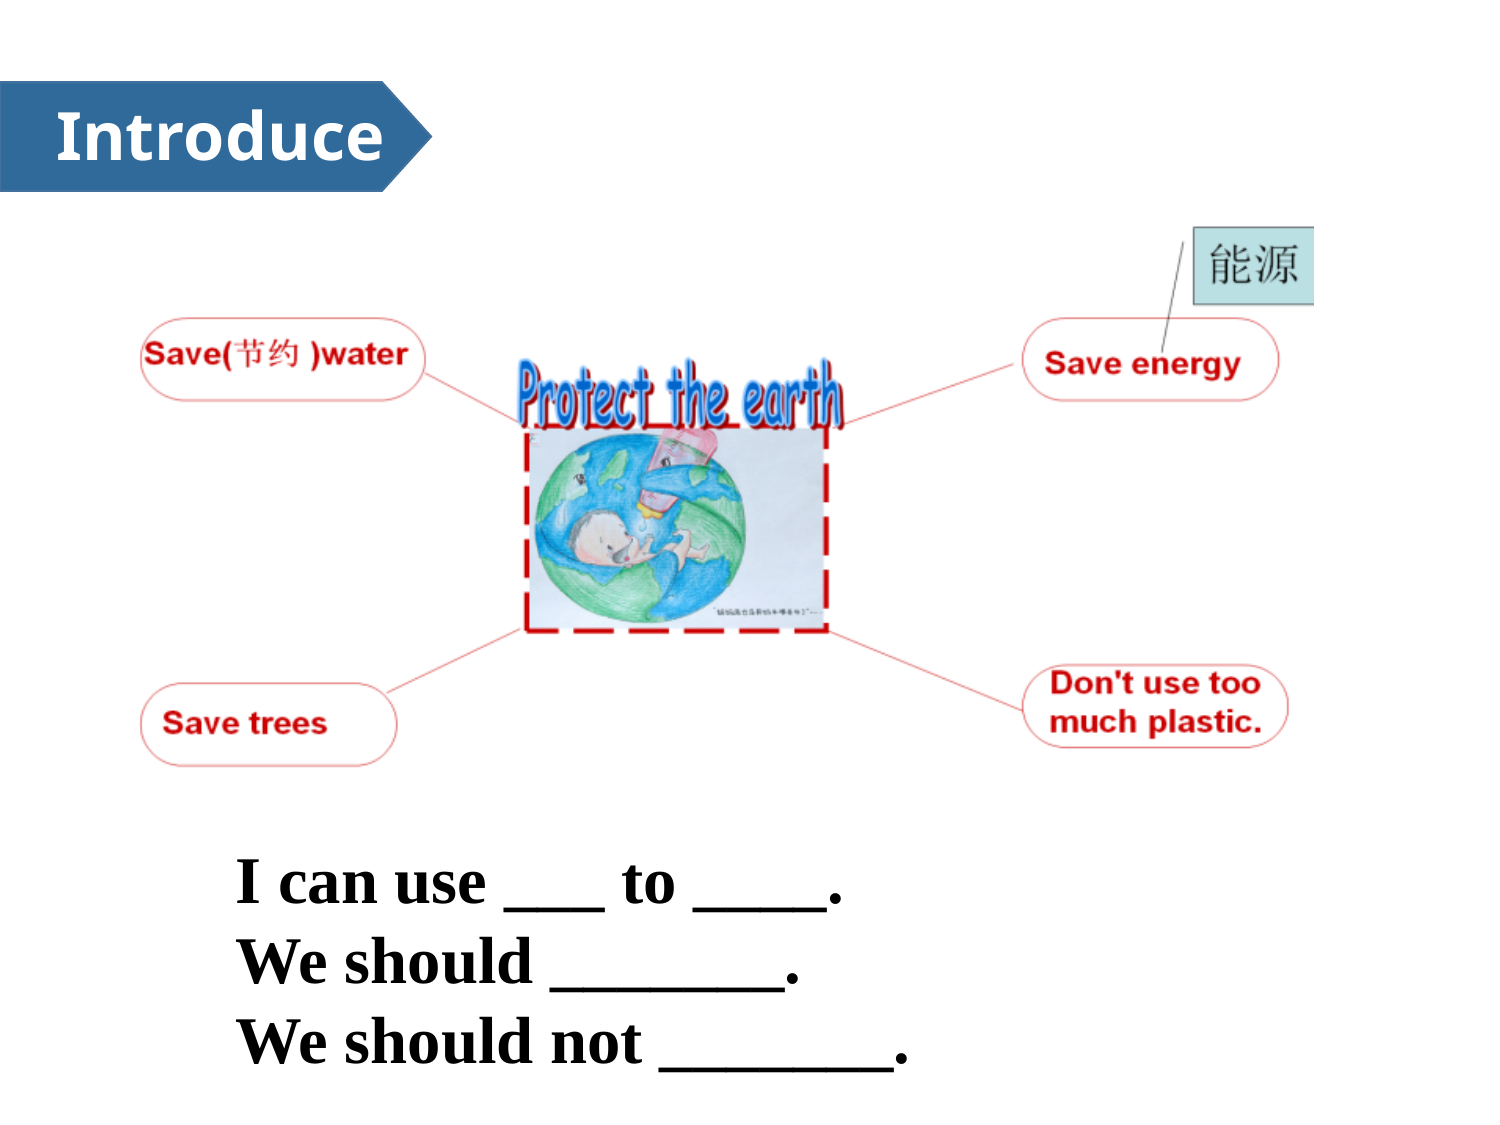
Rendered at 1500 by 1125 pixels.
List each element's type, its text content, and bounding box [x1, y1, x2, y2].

picture [139, 208, 1314, 830]
title Introduce [41, 95, 474, 178]
text_box I can use ___ to ____. We should _______. We should not _______. [220, 829, 1352, 1085]
